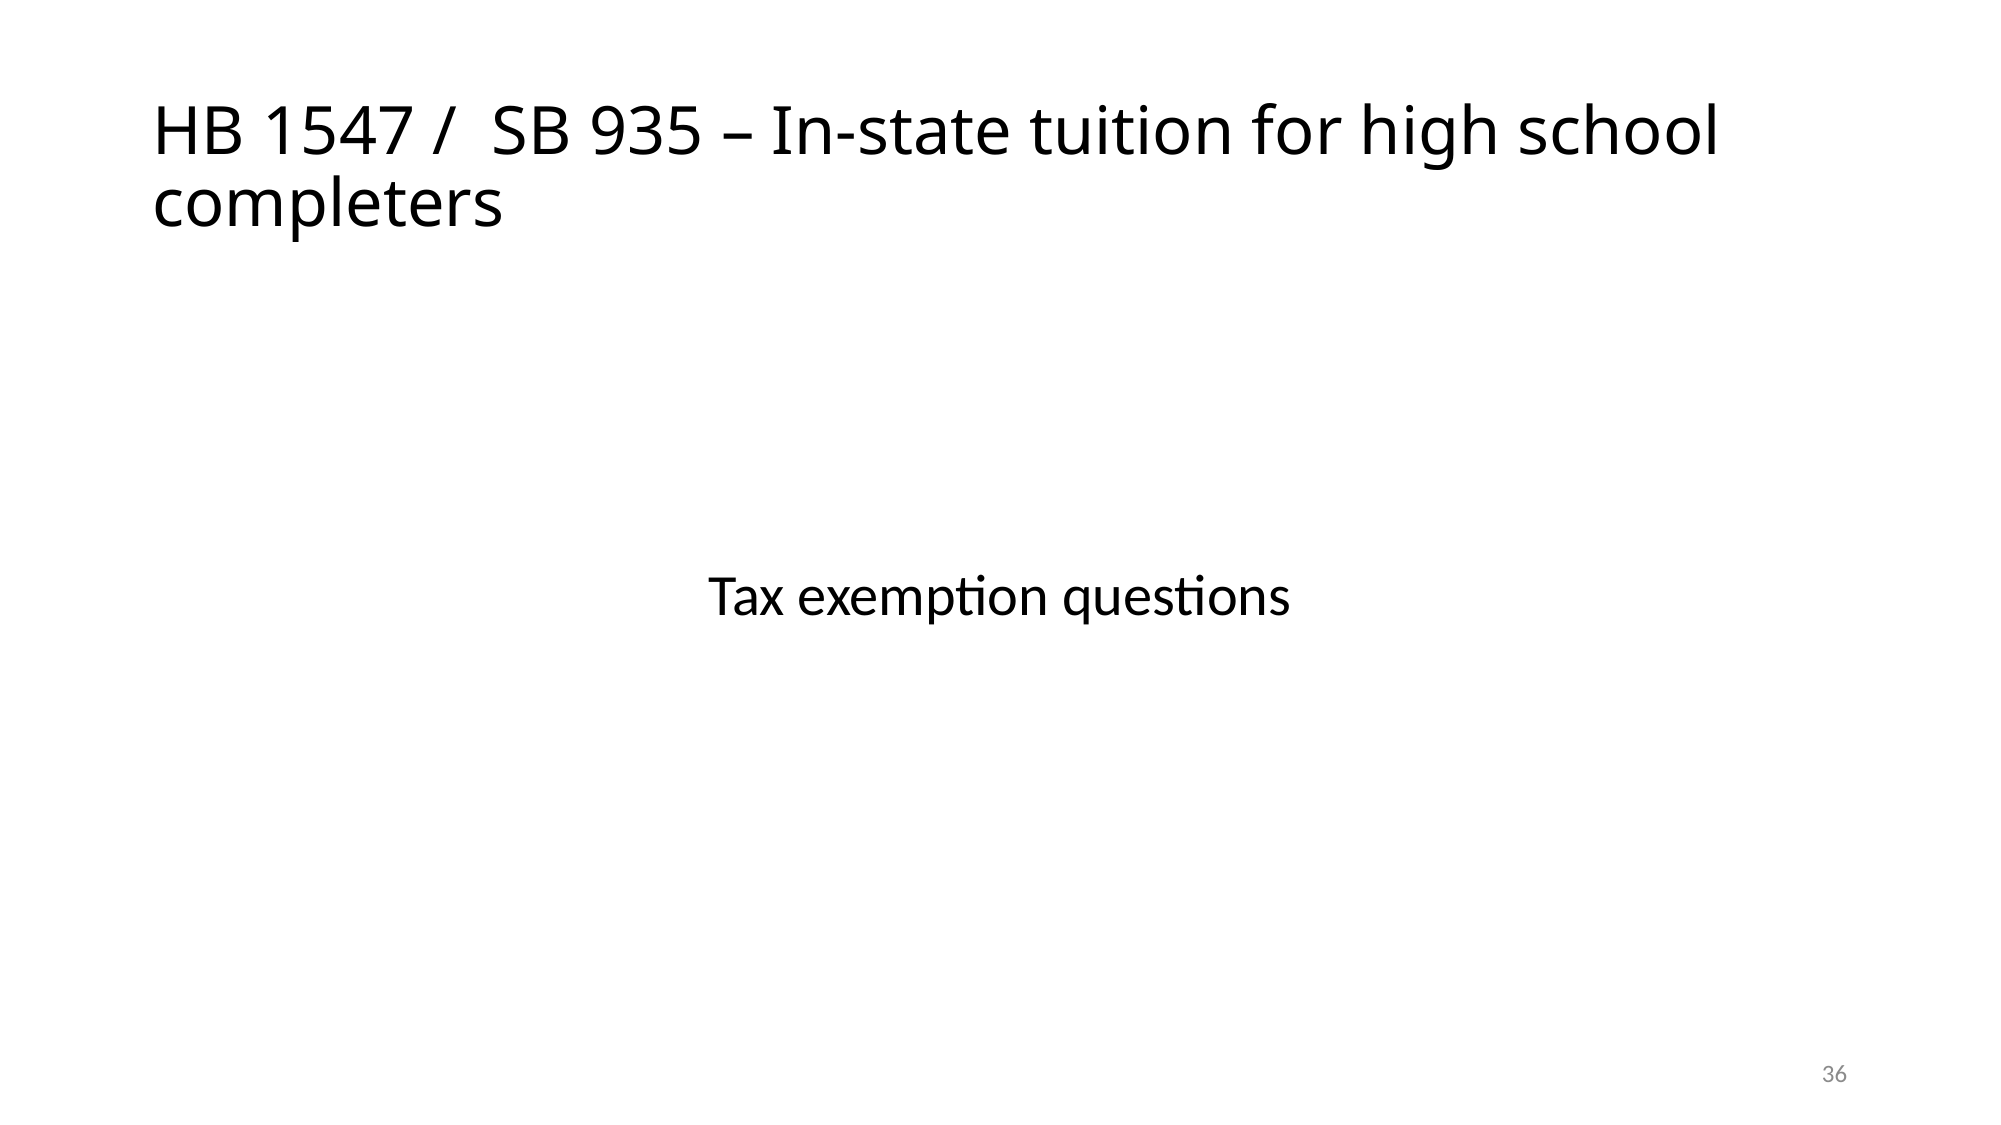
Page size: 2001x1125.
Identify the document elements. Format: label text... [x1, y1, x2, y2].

title HB 1547 / SB 935 – In-state tuition for high school completers [137, 59, 1863, 278]
slide_number 36 [1412, 1042, 1863, 1103]
list Tax exemption questions [137, 299, 1863, 1014]
